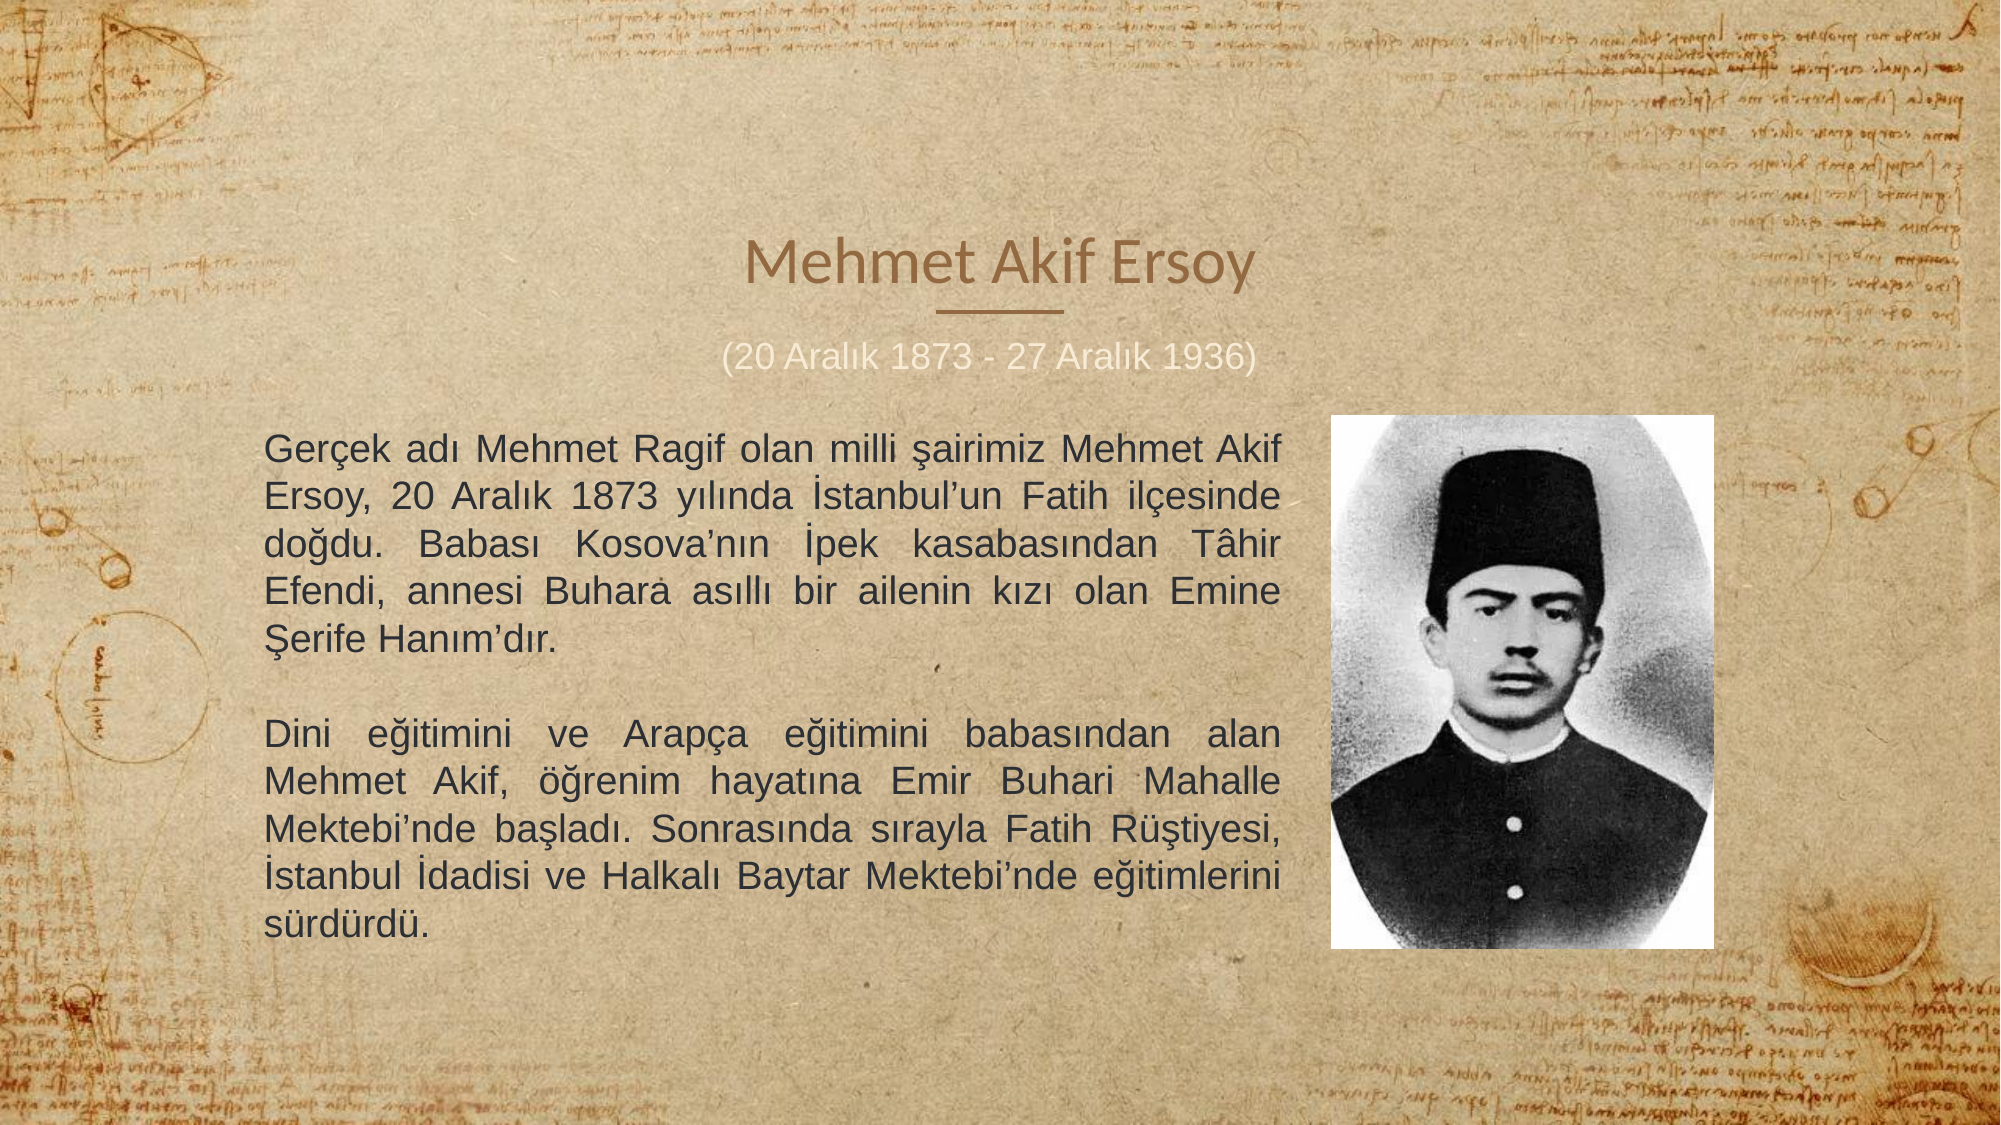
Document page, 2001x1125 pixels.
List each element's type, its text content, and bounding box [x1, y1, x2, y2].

picture [0, 0, 2001, 1125]
text_box (20 Aralık 1873 - 27 Aralık 1936) [412, 312, 1587, 392]
title Mehmet Akif Ersoy [412, 199, 1587, 312]
text_box Gerçek adı Mehmet Ragif olan milli şairimiz Mehmet Akif Ersoy, 20 Aralık 1873 yılında İstanbul’un Fatih ilçesinde doğdu. Babası Kosova’nın İpek kasabasından Tâhir Efendi, annesi Buhara asıllı bir ailenin kızı olan Emine Şerife Hanım’dır. Dini eğitimini ve Arapça eğitimini babasından alan Mehmet Akif, öğrenim hayatına Emir Buhari Mahalle Mektebi’nde başladı. Sonrasında sırayla Fatih Rüştiyesi, İstanbul İdadisi ve Halkalı Baytar Mektebi’nde eğitimlerini sürdürdü. [248, 415, 1298, 956]
